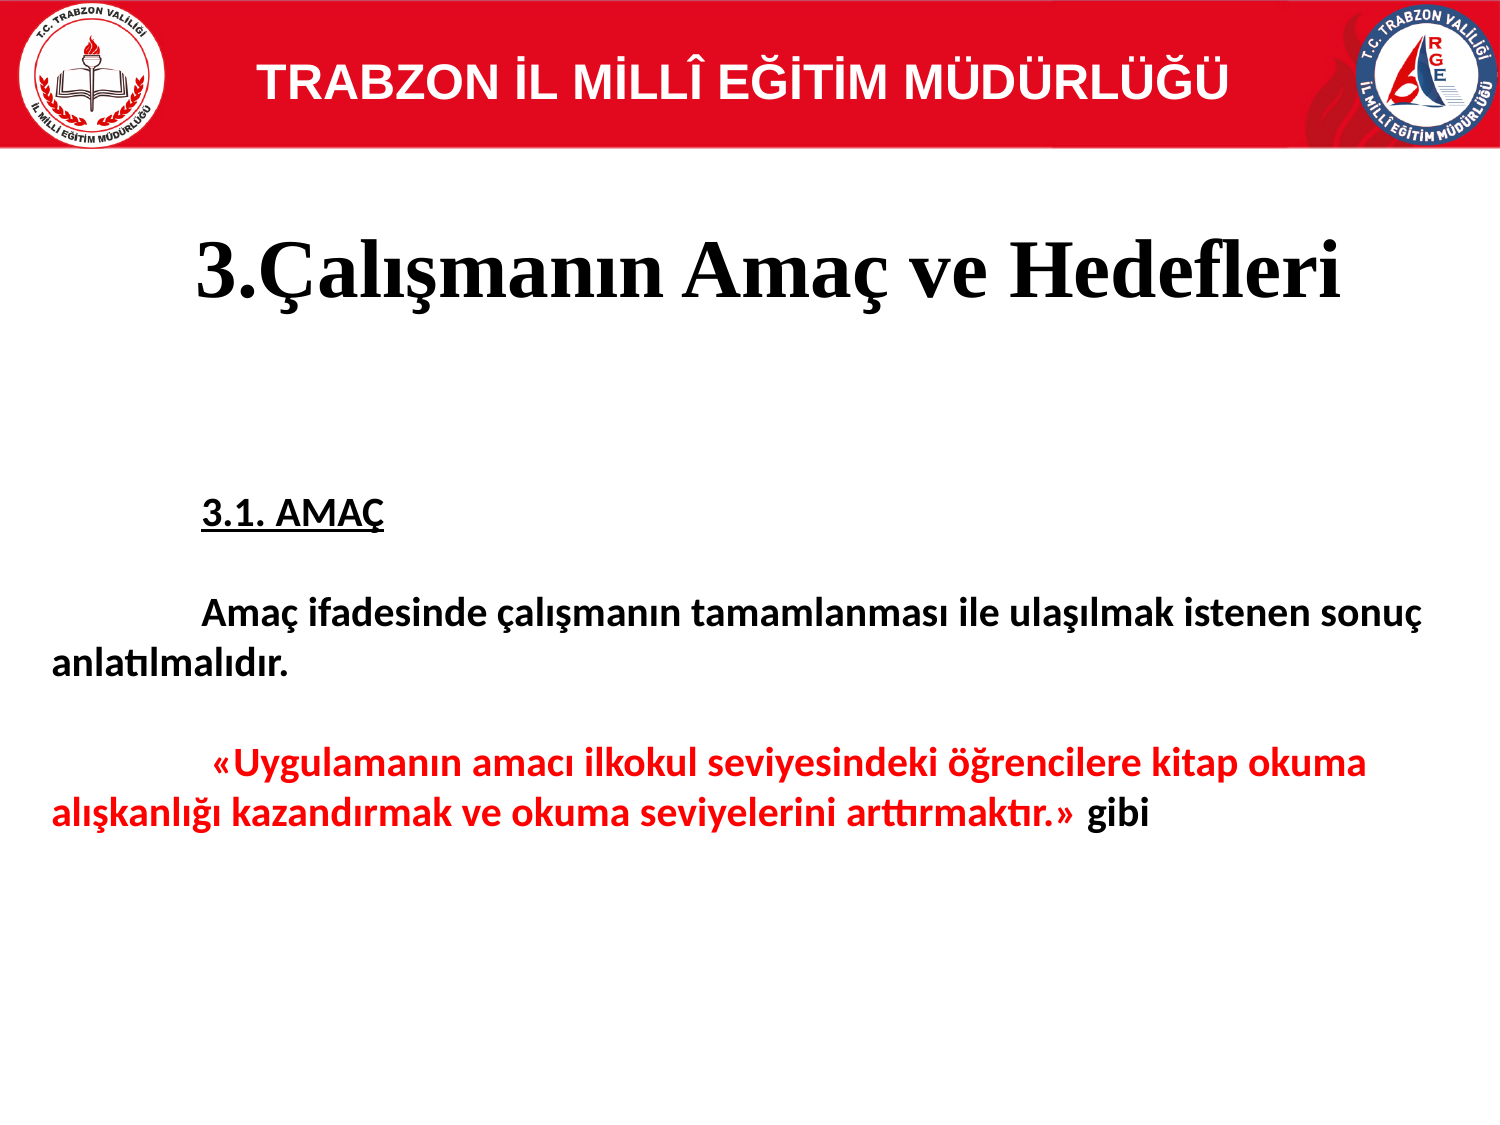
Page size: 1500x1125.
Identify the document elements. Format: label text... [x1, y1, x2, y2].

text_box 3.1. AMAÇ Amaç ifadesinde çalışmanın tamamlanması ile ulaşılmak istenen sonuç anlatılmalıdır. «Uygulamanın amacı ilkokul seviyesindeki öğrencilere kitap okuma alışkanlığı kazandırmak ve okuma seviyelerini arttırmaktır.» gibi [36, 477, 1471, 843]
text_box 3.Çalışmanın Amaç ve Hedefleri [99, 206, 1460, 322]
picture [0, 0, 1500, 1125]
text_box TRABZON İL MİLLÎ EĞİTİM MÜDÜRLÜĞÜ [194, 42, 1294, 118]
